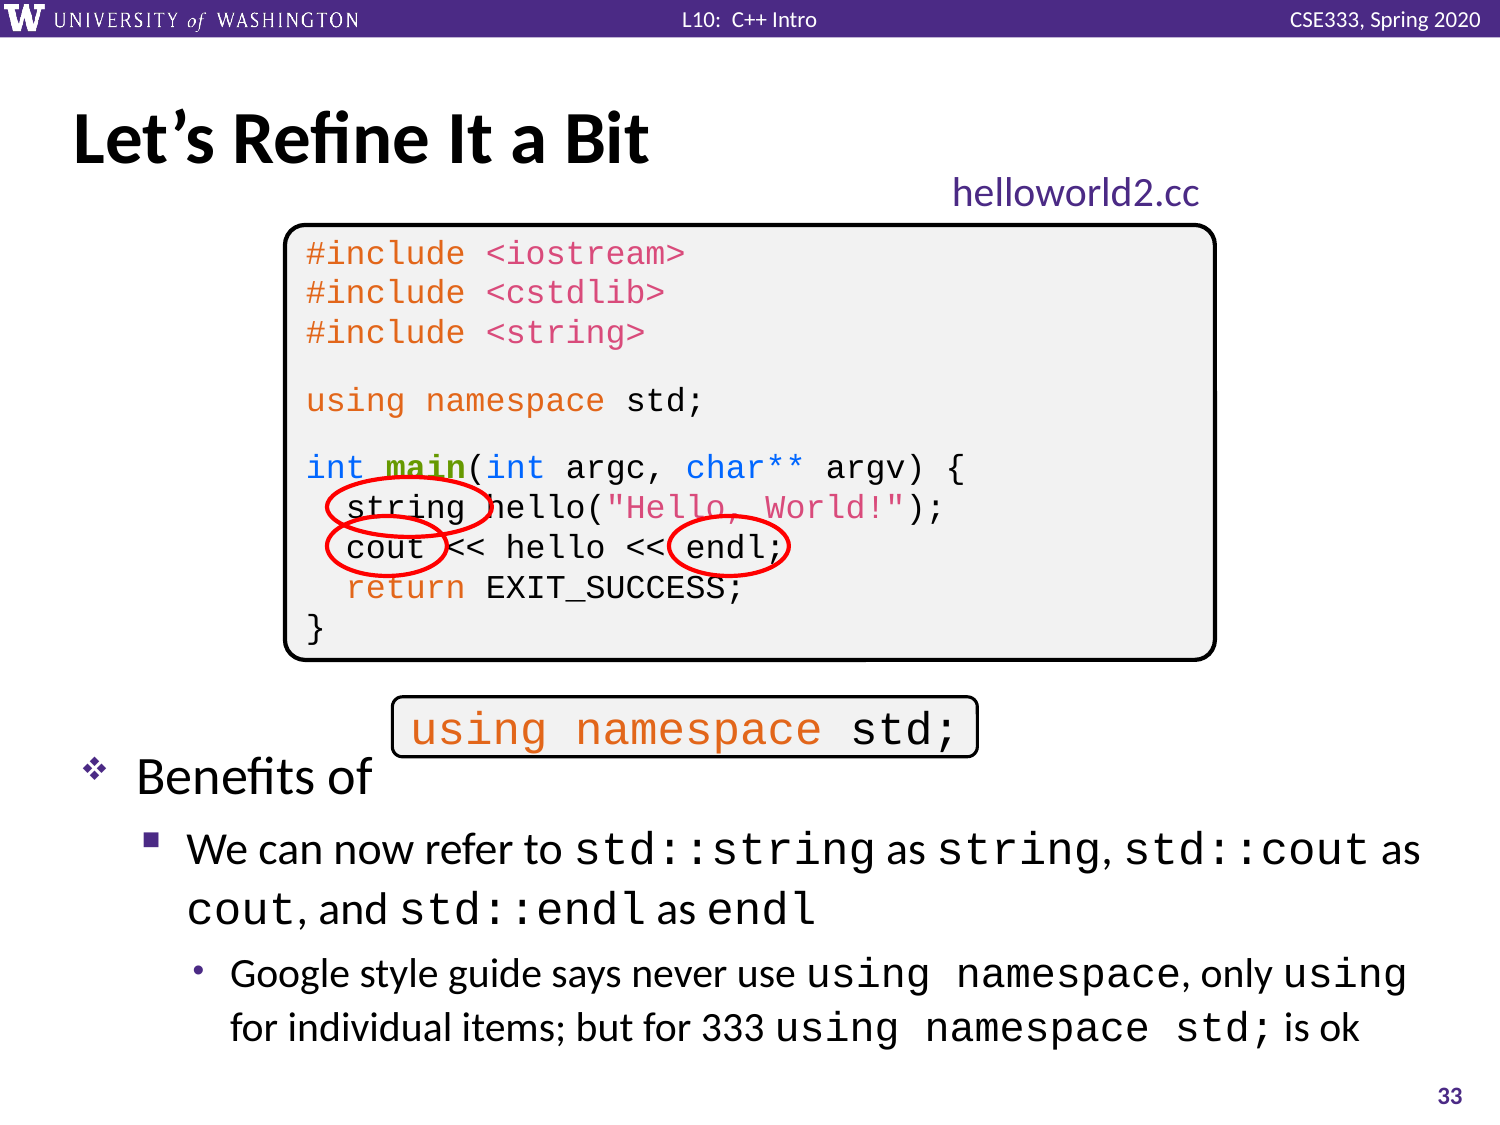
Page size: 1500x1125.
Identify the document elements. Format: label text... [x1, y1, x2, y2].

title Let’s Refine It a Bit [58, 71, 1438, 197]
text_box using namespace std; [392, 696, 978, 757]
text_box [668, 515, 789, 576]
text_box helloworld2.cc [914, 157, 1215, 223]
picture [4, 4, 358, 32]
slide_number 33 [1400, 1065, 1500, 1125]
list Benefits of We can now refer to std::string as string, std::cout as cout, and std::endl as endl Google style guide says never use using namespace, only using for individual items; but for 333 using namespace std; is ok [64, 223, 1438, 1040]
text_box [326, 476, 492, 537]
text_box [326, 525, 447, 576]
text_box #include <iostream> #include <cstdlib> #include <string> using namespace std; int main(int argc, char** argv) { string hello("Hello, World!"); cout << hello << endl; return EXIT_SUCCESS; } [284, 224, 1215, 660]
